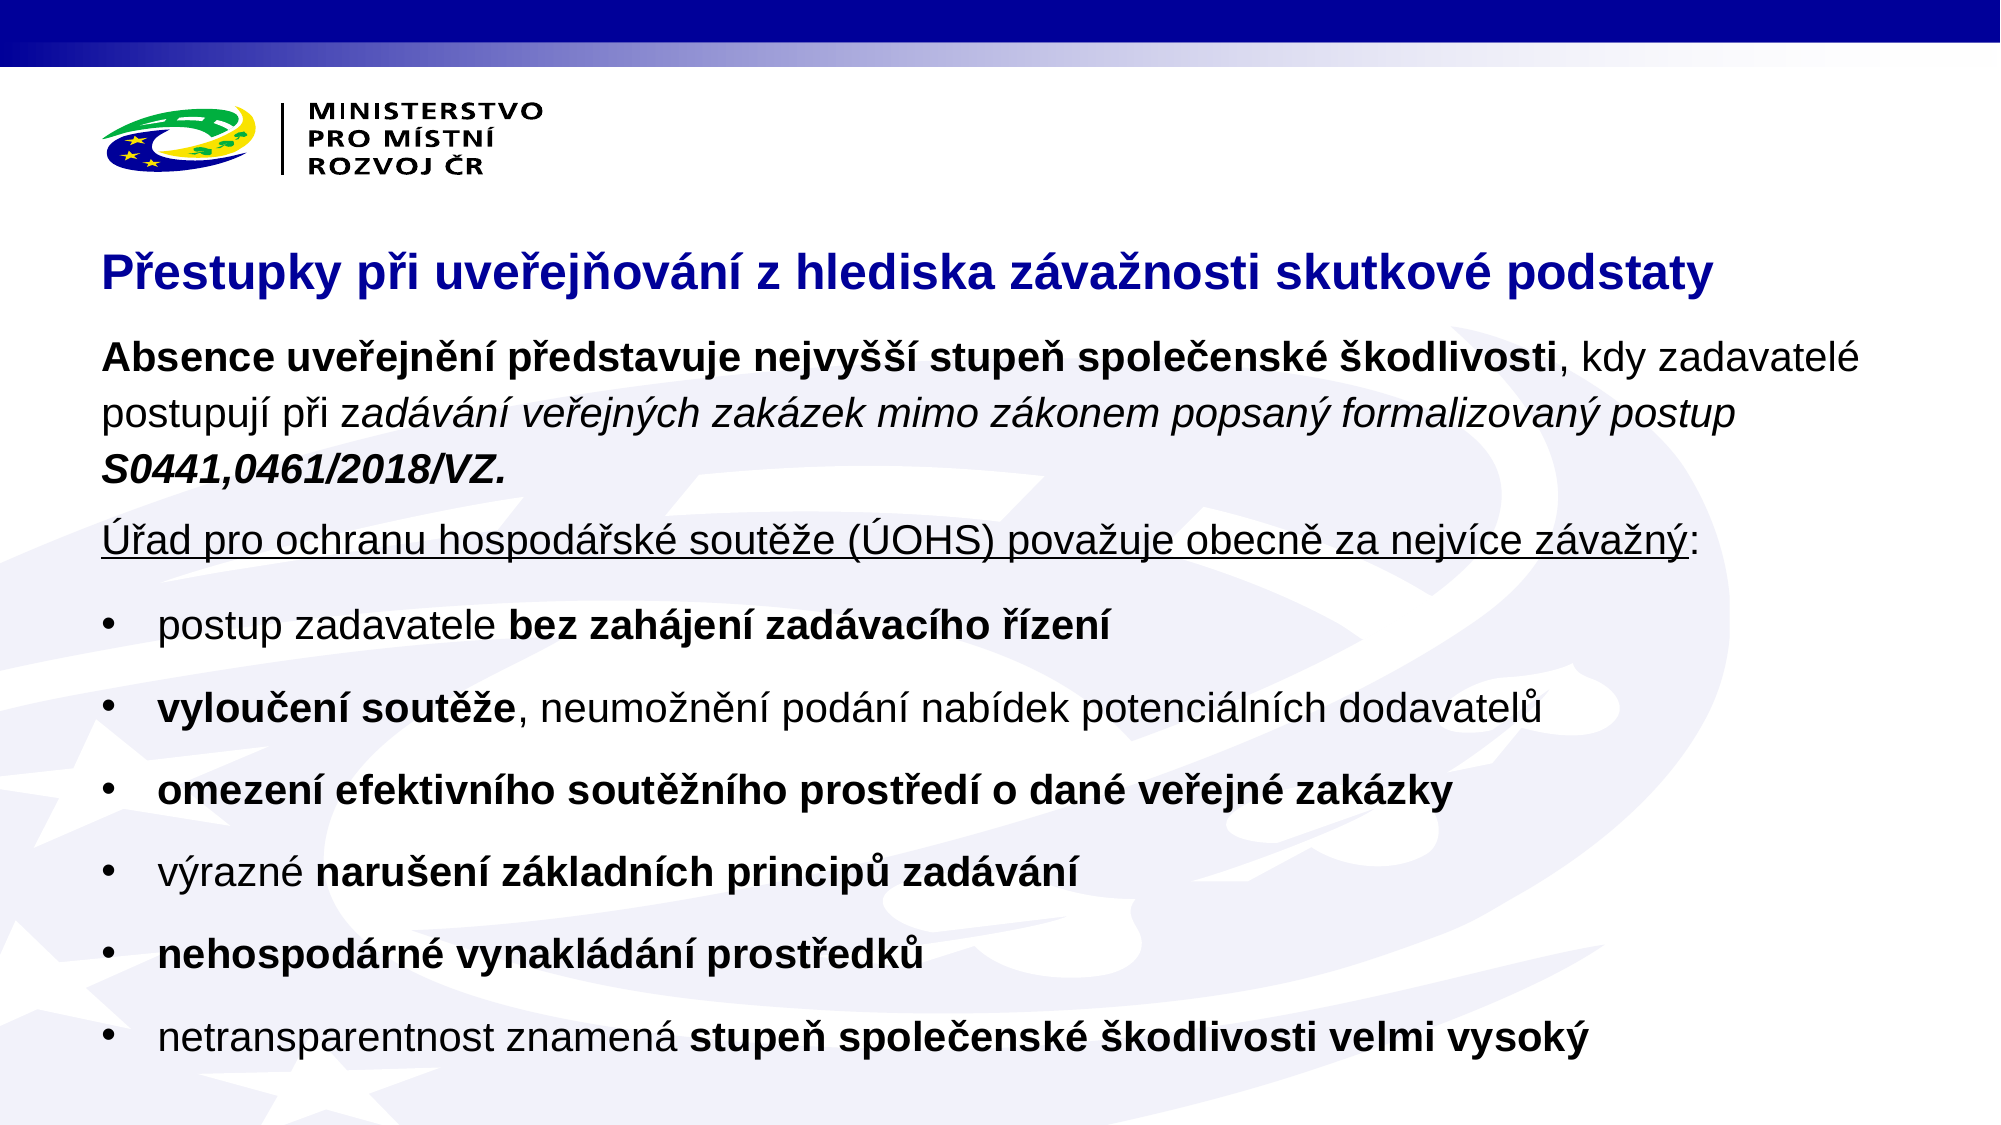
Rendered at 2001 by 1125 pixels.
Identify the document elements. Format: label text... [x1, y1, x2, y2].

list Absence uveřejnění představuje nejvyšší stupeň společenské škodlivosti, kdy zadavatelé postupují při zadávání veřejných zakázek mimo zákonem popsaný formalizovaný postup S0441,0461/2018/VZ. Úřad pro ochranu hospodářské soutěže (ÚOHS) považuje obecně za nejvíce závažný: postup zadavatele bez zahájení zadávacího řízení vyloučení soutěže, neumožnění podání nabídek potenciálních dodavatelů omezení efektivního soutěžního prostředí o dané veřejné zakázky výrazné narušení základních principů zadávání nehospodárné vynakládání prostředků netransparentnost znamená stupeň společenské škodlivosti velmi vysoký [86, 316, 1946, 1102]
title Přestupky při uveřejňování z hlediska závažnosti skutkové podstaty [86, 231, 1900, 315]
